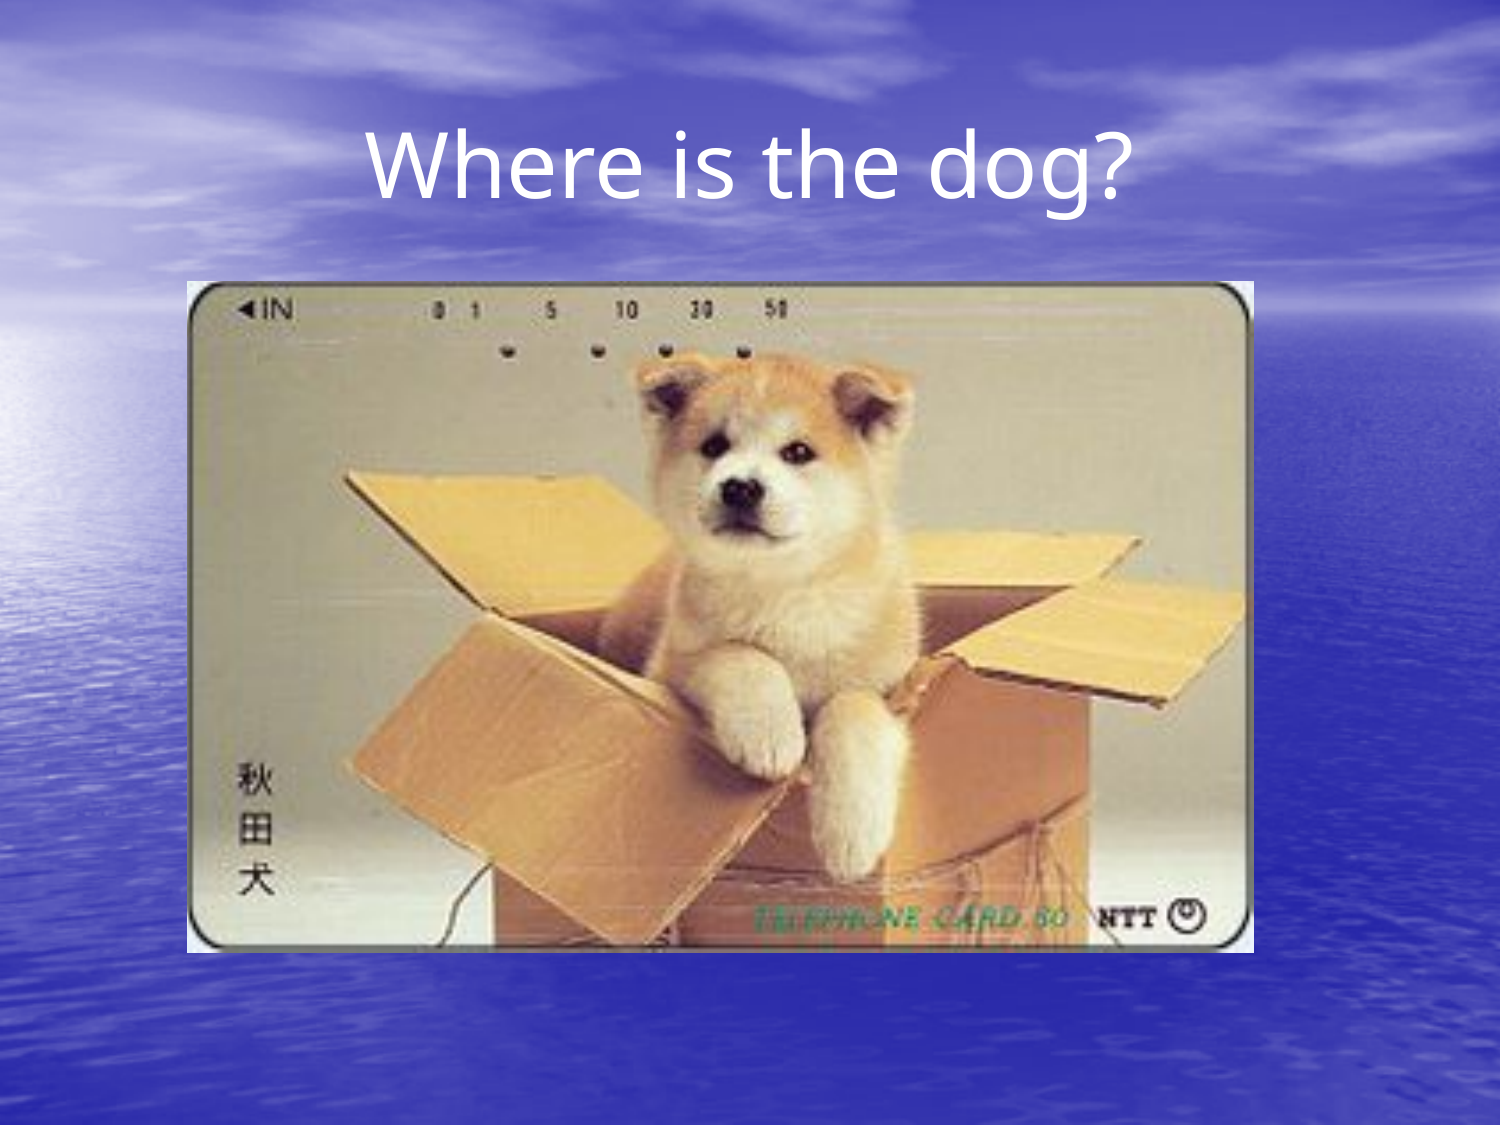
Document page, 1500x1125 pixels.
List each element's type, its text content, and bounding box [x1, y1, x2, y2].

title Where is the dog? [74, 47, 1426, 276]
picture [187, 280, 1255, 954]
